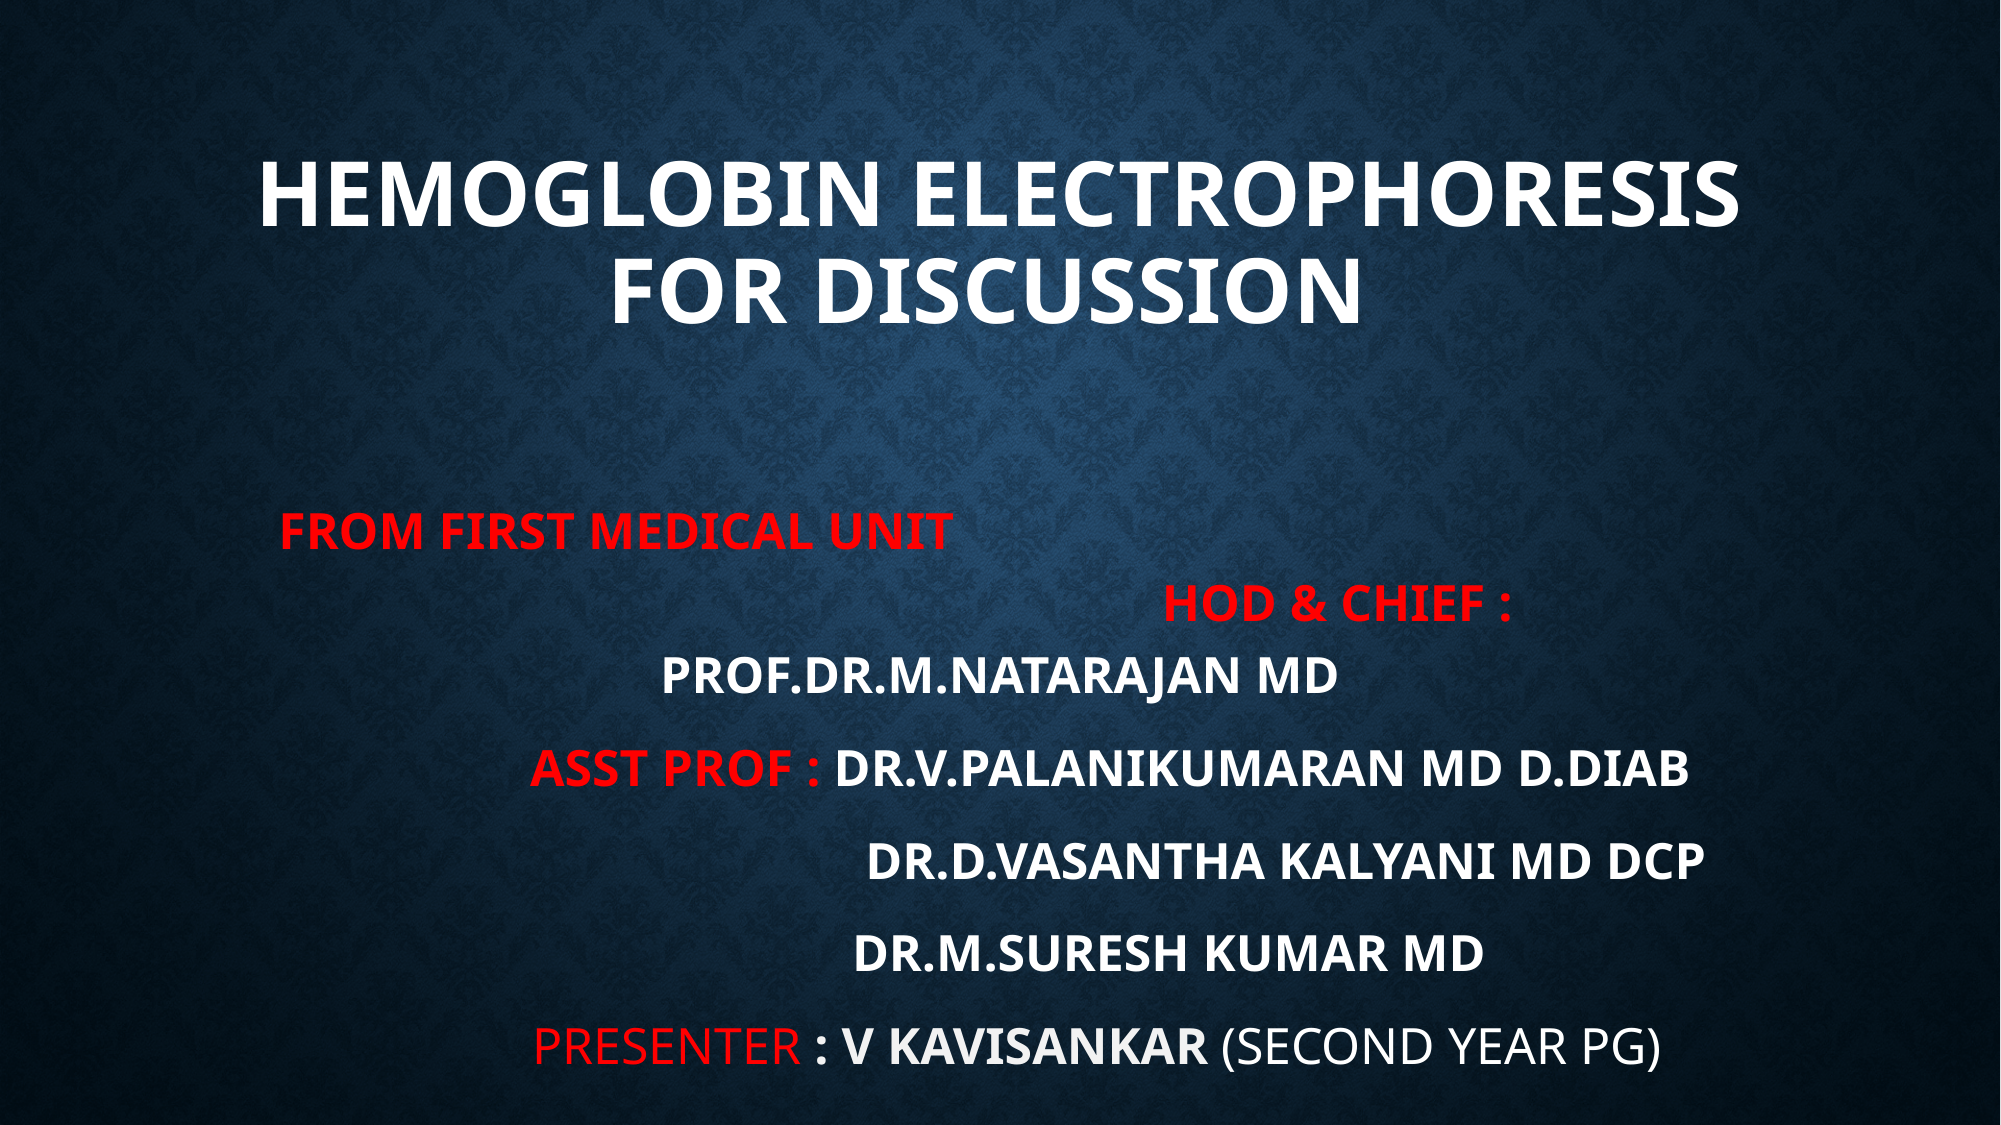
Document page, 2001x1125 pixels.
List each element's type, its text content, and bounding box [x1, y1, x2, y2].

subtitle FROM FIRST MEDICAL UNIT HOD & CHIEF : PROF.DR.M.NATARAJAN MD ASST PROF : DR.V.PALANIKUMARAN MD D.DIAB DR.D.VASANTHA KALYANI MD DCP DR.M.SURESH KUMAR MD PRESENTER : V KAVISANKAR (SECOND YEAR PG) [261, 479, 1739, 863]
title Hemoglobin electrophoresis for discussion [224, 51, 1774, 351]
